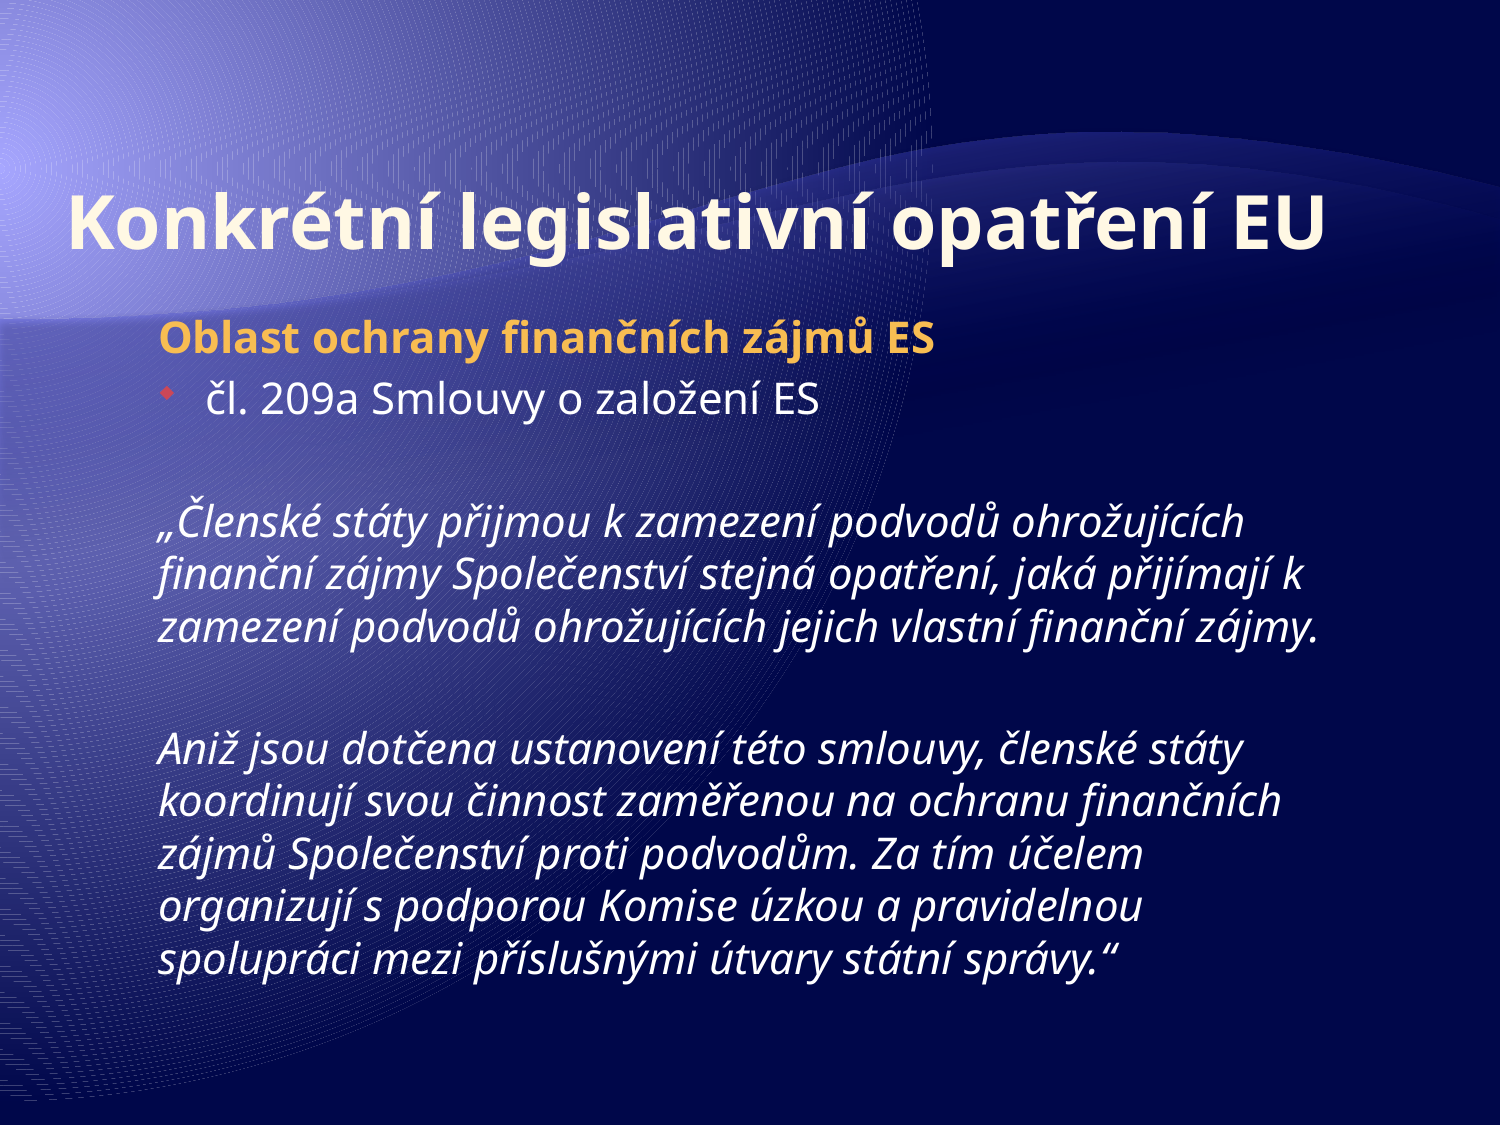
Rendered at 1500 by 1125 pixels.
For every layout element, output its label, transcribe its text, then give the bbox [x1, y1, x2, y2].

list Oblast ochrany finančních zájmů ES čl. 209a Smlouvy o založení ES „Členské státy přijmou k zamezení podvodů ohrožujících finanční zájmy Společenství stejná opatření, jaká přijímají k zamezení podvodů ohrožujících jejich vlastní finanční zájmy. Aniž jsou dotčena ustanovení této smlouvy, členské státy koordinují svou činnost zaměřenou na ochranu finančních zájmů Společenství proti podvodům. Za tím účelem organizují s podporou Komise úzkou a pravidelnou spolupráci mezi příslušnými útvary státní správy.“ [143, 302, 1359, 1005]
title Konkrétní legislativní opatření EU [64, 78, 1415, 267]
